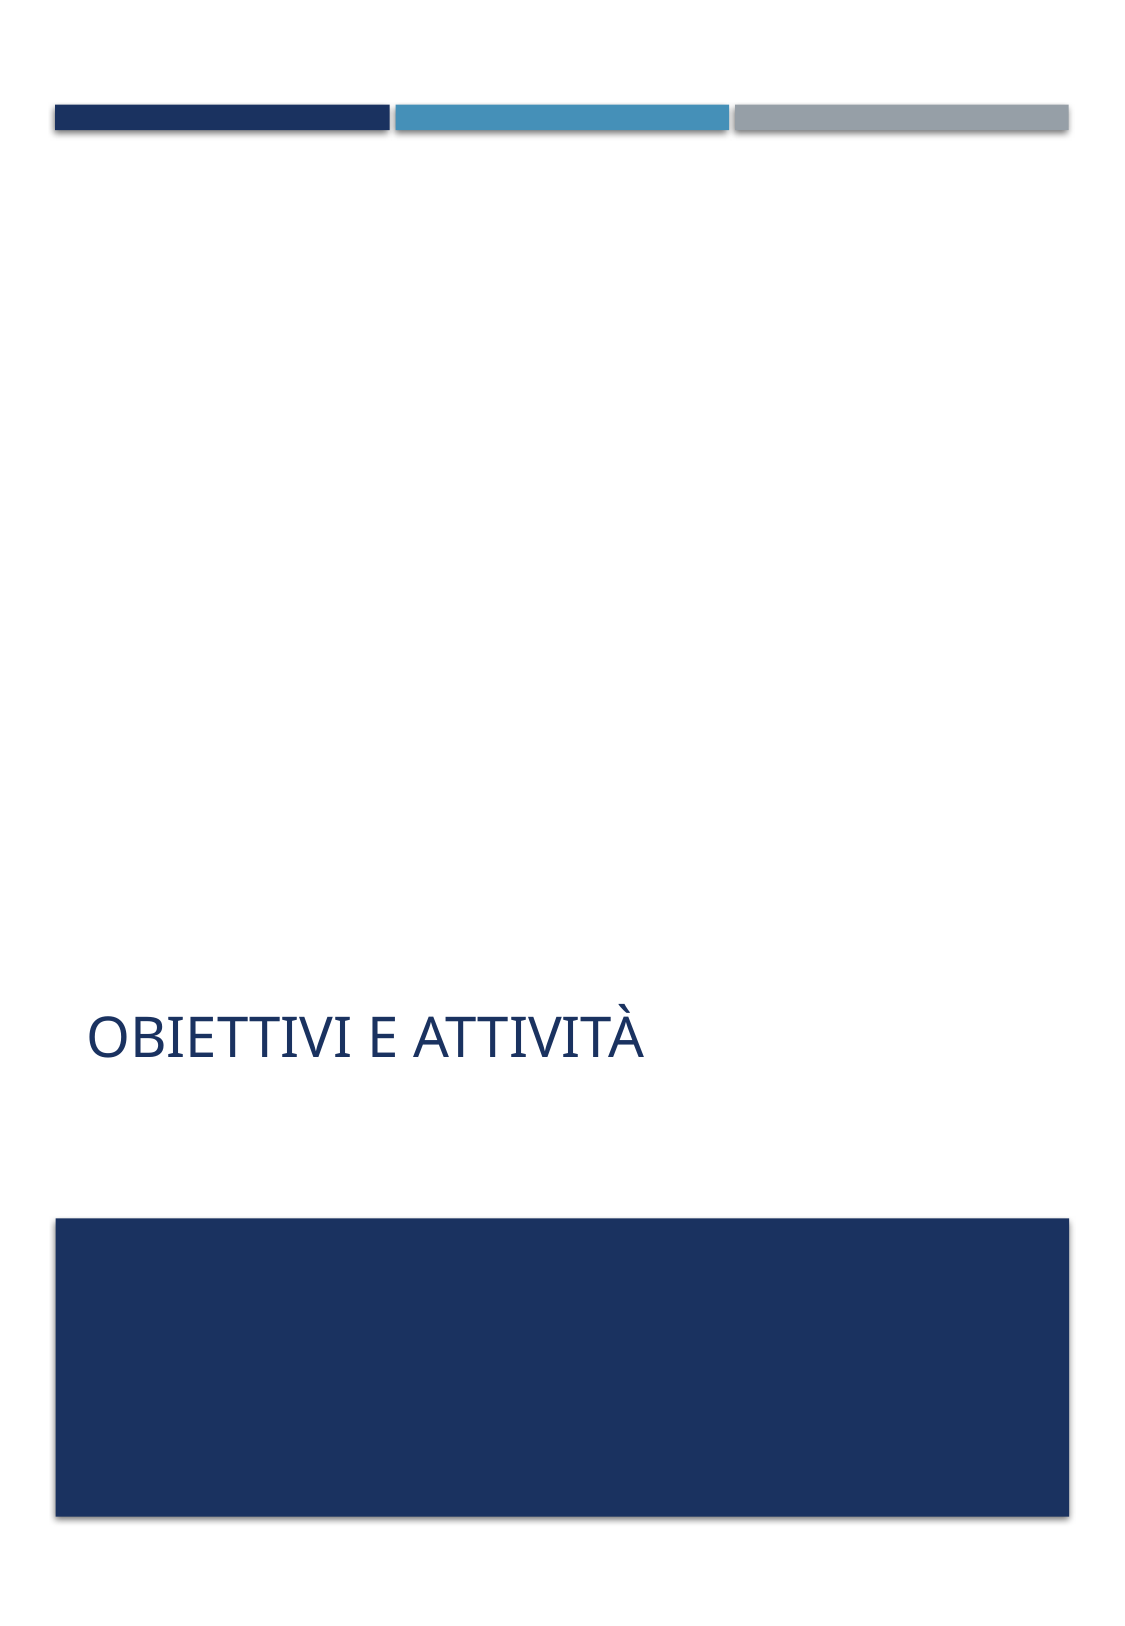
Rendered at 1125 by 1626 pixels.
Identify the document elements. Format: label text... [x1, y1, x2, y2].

title Obiettivi e attività [71, 719, 1055, 1077]
